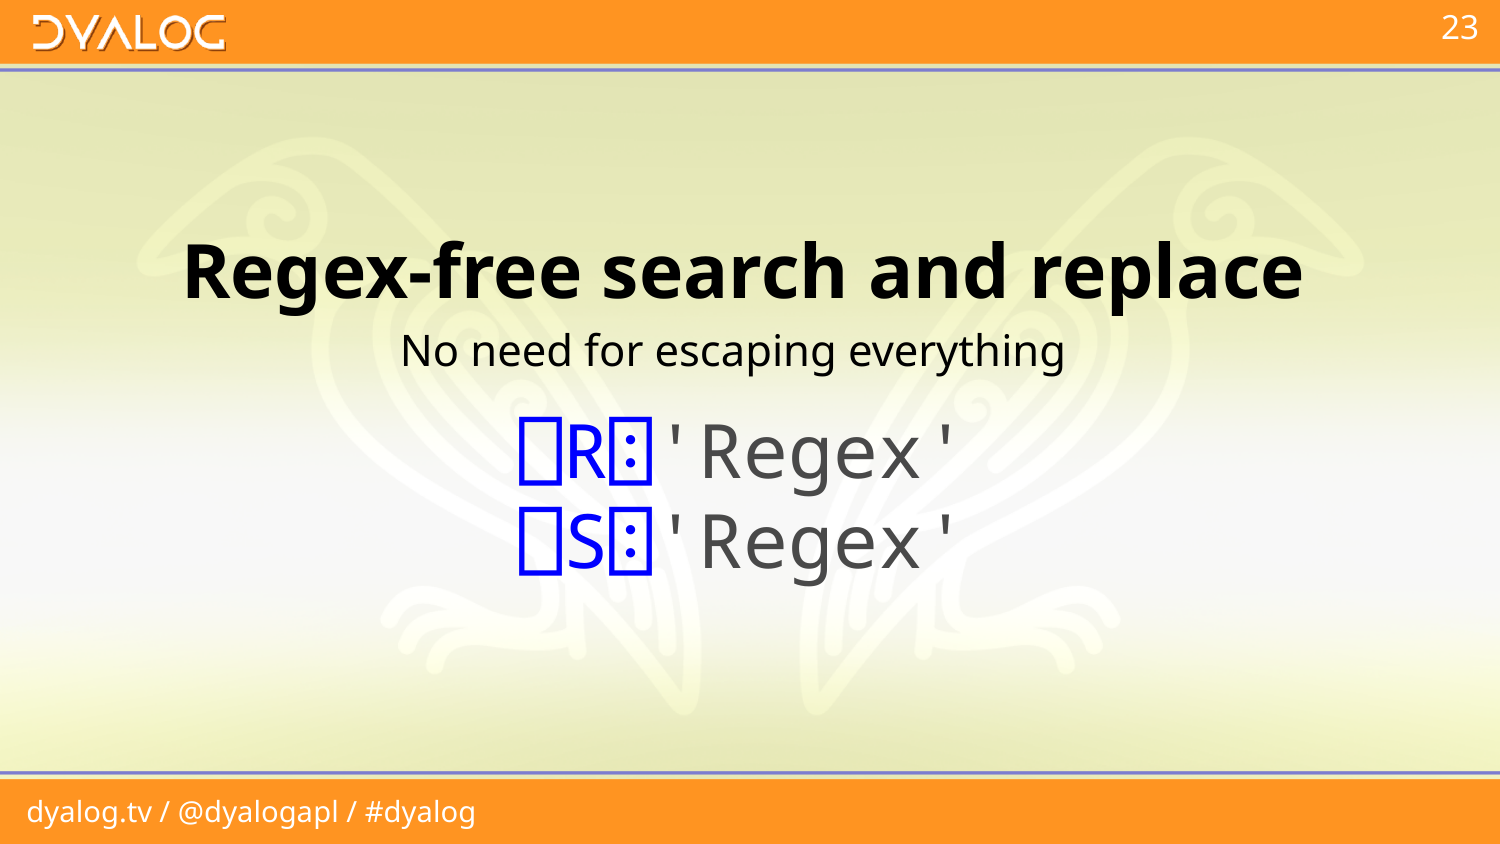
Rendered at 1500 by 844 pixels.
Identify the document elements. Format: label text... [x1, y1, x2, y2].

list Regex-free search and replace No need for escaping everything ⎕R⍠'Regex' ⎕S⍠'Regex' [56, 126, 1431, 758]
picture [0, 0, 1500, 844]
text_box [972, 478, 1500, 844]
